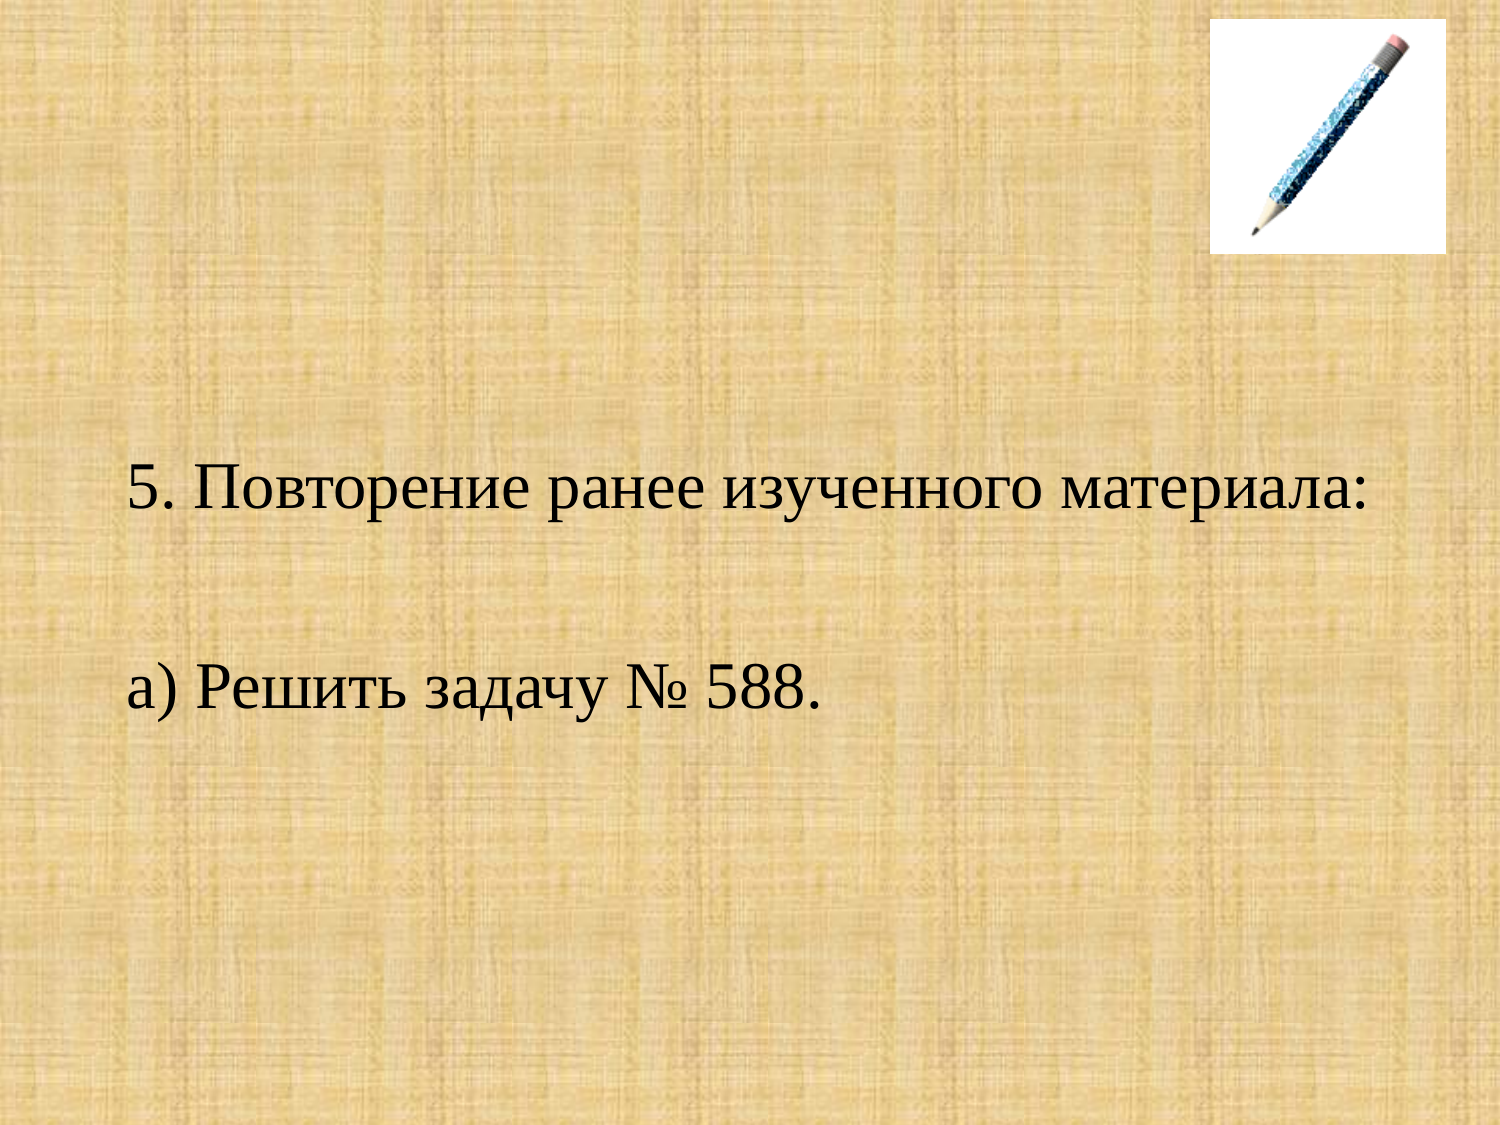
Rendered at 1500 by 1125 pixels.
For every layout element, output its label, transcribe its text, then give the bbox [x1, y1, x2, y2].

text_box 5. Повторение ранее изученного материала: а) Решить задачу № 588. [112, 314, 1412, 729]
picture [0, 0, 1500, 1125]
